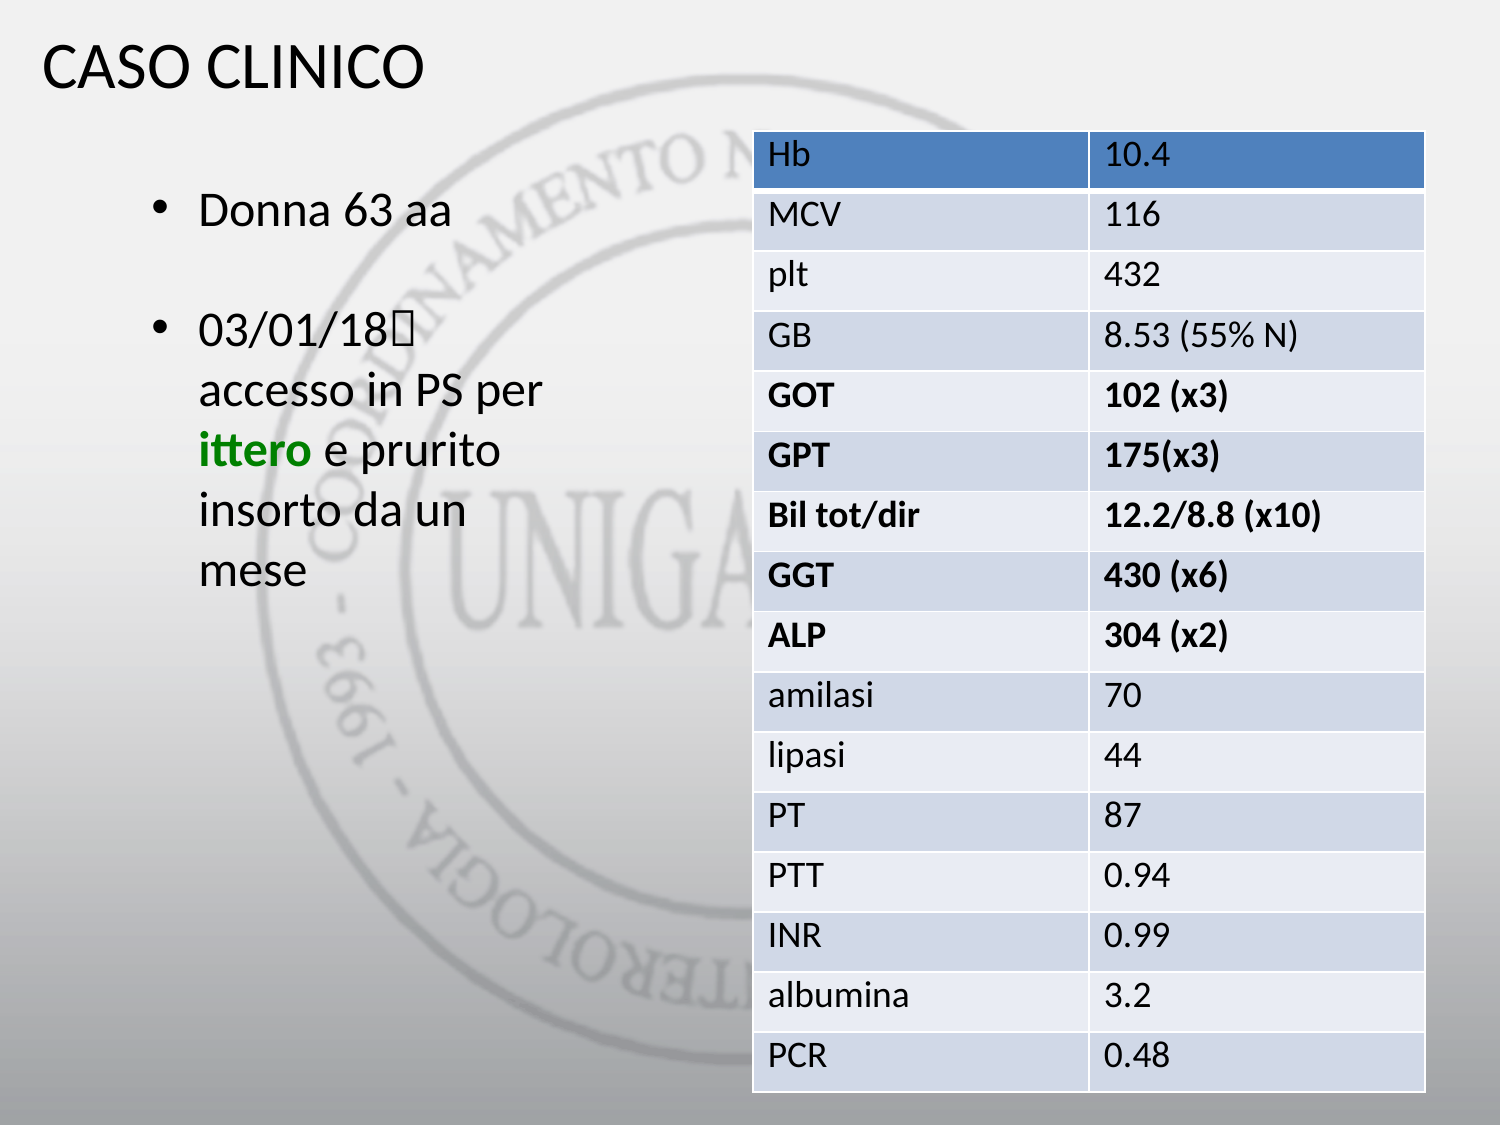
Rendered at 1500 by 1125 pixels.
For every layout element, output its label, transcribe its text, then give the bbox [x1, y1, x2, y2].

table_header 10.4 [1090, 132, 1424, 188]
text_box Donna 63 aa 03/01/18 accesso in PS per ittero e prurito insorto da un mese [136, 168, 595, 664]
table_cell 102 (x3) [1090, 372, 1424, 431]
table_cell 87 [1090, 793, 1424, 851]
table_cell PTT [754, 853, 1088, 911]
table_cell 432 [1090, 252, 1424, 310]
table_cell 0.94 [1090, 853, 1424, 911]
table_cell GOT [754, 372, 1088, 431]
table_cell INR [754, 913, 1088, 971]
table_cell 0.99 [1090, 913, 1424, 971]
picture [0, 0, 1500, 1125]
table_cell 304 (x2) [1090, 612, 1424, 671]
table_cell 70 [1090, 673, 1424, 731]
table_cell PT [754, 793, 1088, 851]
table_cell lipasi [754, 733, 1088, 791]
table_cell albumina [754, 973, 1088, 1031]
table_cell amilasi [754, 673, 1088, 731]
table_cell 12.2/8.8 (x10) [1090, 492, 1424, 551]
table_cell ALP [754, 612, 1088, 671]
table_cell GB [754, 312, 1088, 370]
table_header Hb [754, 132, 1088, 188]
table_cell plt [754, 252, 1088, 310]
table_cell 116 [1090, 194, 1424, 250]
table_cell GGT [754, 552, 1088, 611]
table_cell 8.53 (55% N) [1090, 312, 1424, 370]
table_cell 175(x3) [1090, 432, 1424, 491]
table_cell 0.48 [1090, 1033, 1424, 1091]
table_cell Bil tot/dir [754, 492, 1088, 551]
table_cell PCR [754, 1033, 1088, 1091]
table_cell 3.2 [1090, 973, 1424, 1031]
table_cell MCV [754, 194, 1088, 250]
table_cell 430 (x6) [1090, 552, 1424, 611]
text_box CASO CLINICO [27, 14, 514, 110]
table_cell GPT [754, 432, 1088, 491]
table_cell 44 [1090, 733, 1424, 791]
